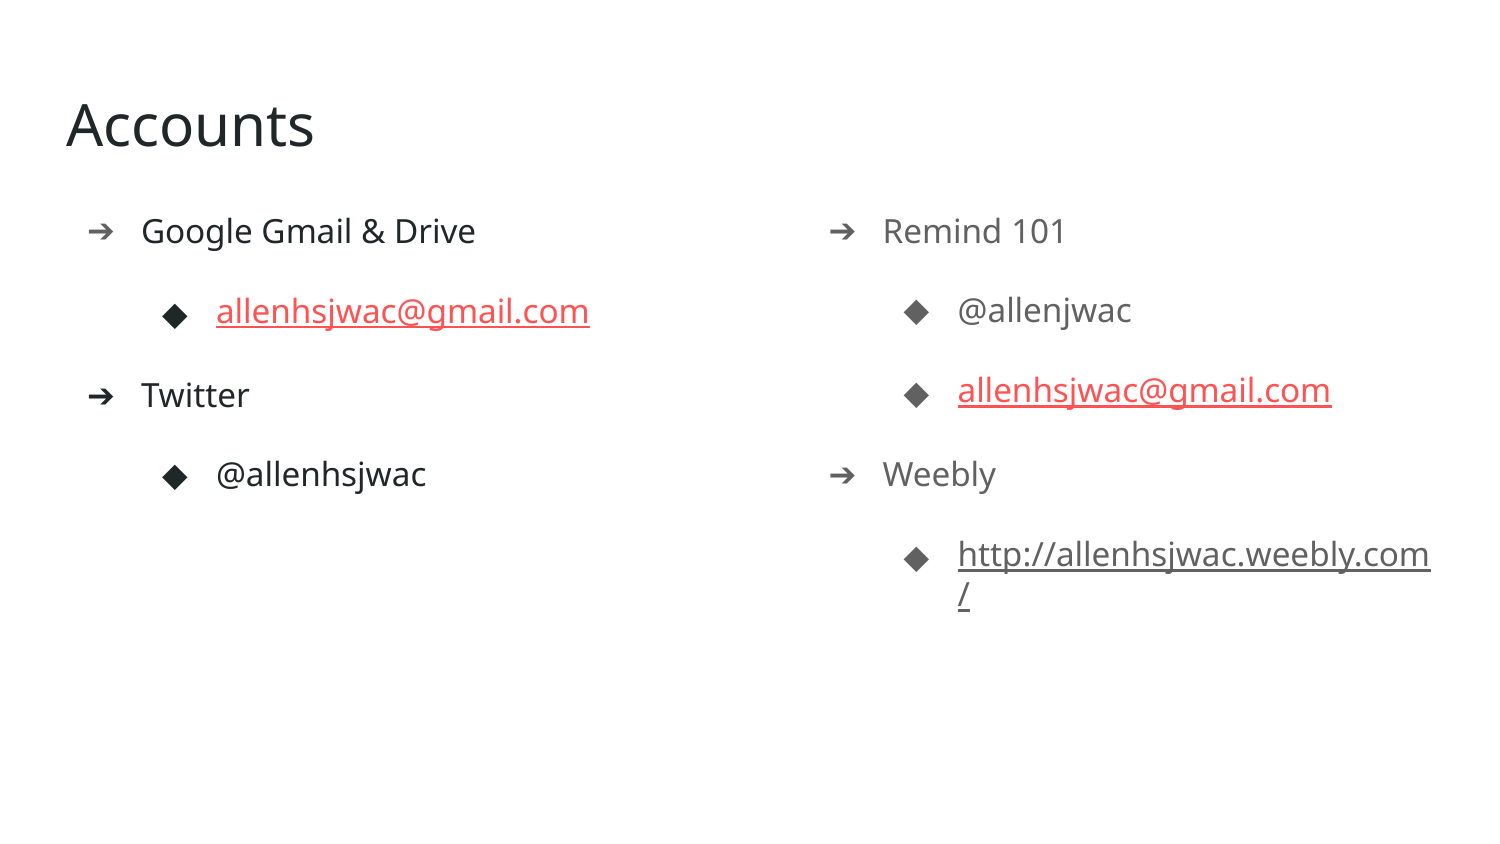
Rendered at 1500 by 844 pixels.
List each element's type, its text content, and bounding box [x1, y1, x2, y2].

title Accounts [51, 72, 1449, 167]
list Remind 101 @allenjwac allenhsjwac@gmail.com Weebly http://allenhsjwac.weebly.com/ [792, 189, 1449, 750]
list Google Gmail & Drive allenhsjwac@gmail.com Twitter @allenhsjwac [51, 189, 708, 750]
